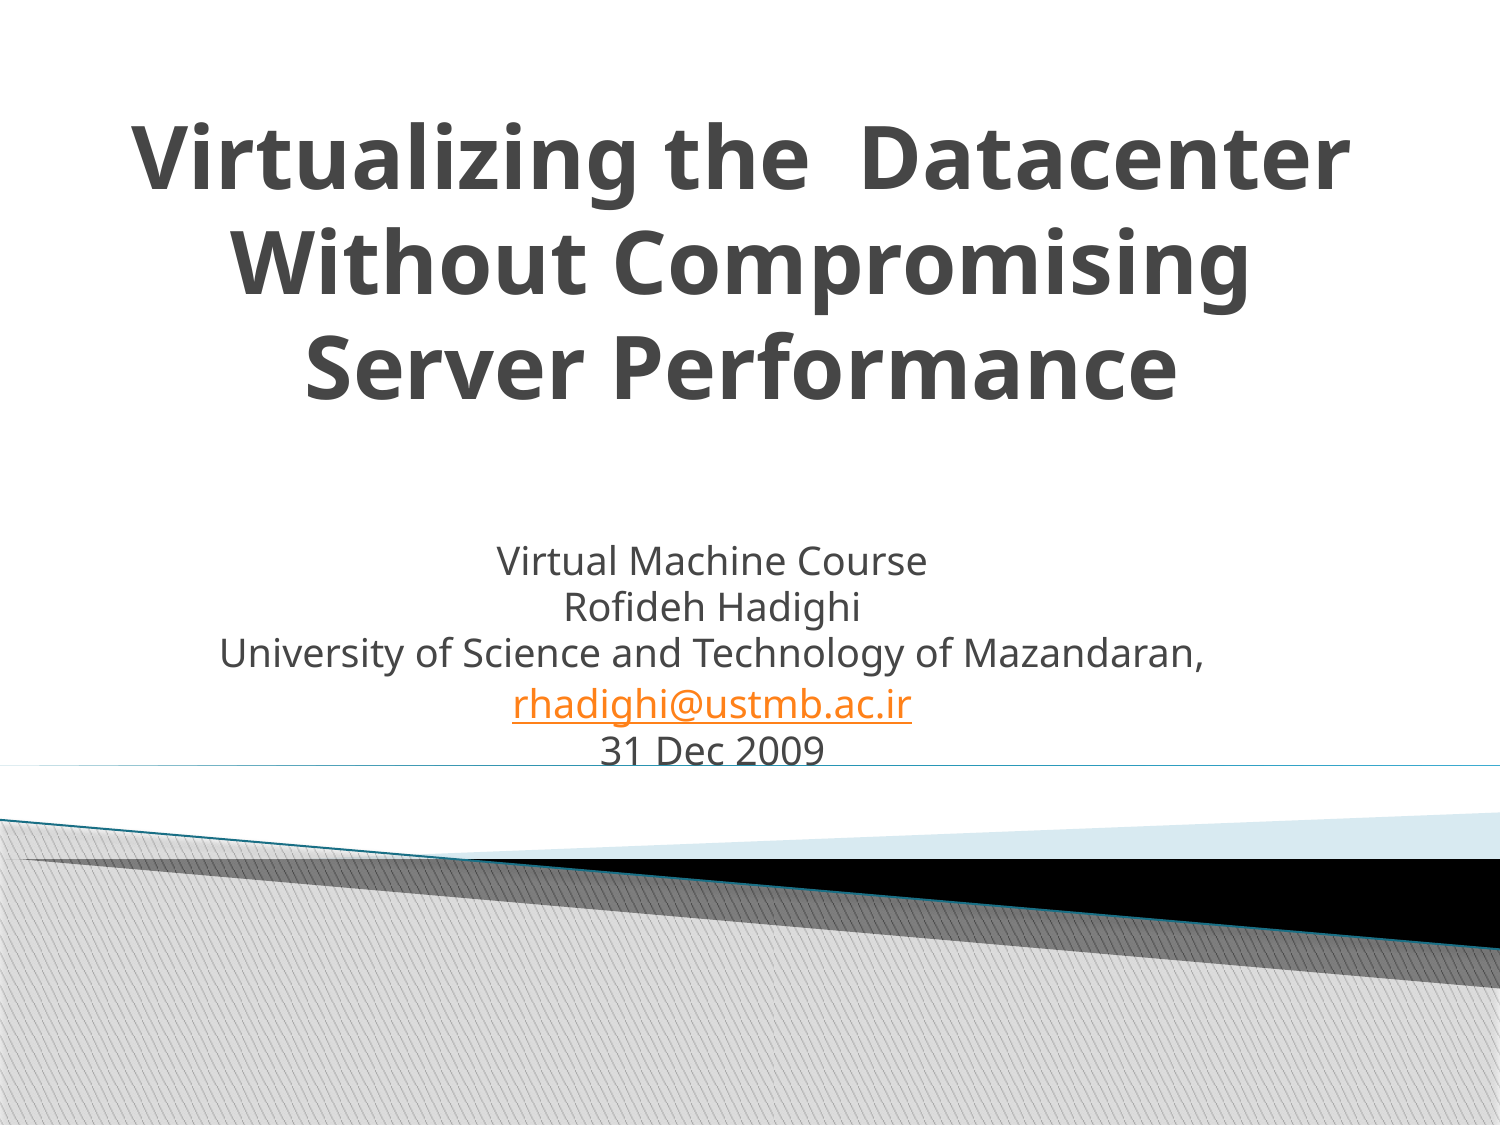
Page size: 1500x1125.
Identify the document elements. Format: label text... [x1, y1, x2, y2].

subtitle Virtual Machine Course Rofideh Hadighi University of Science and Technology of Mazandaran, rhadighi@ustmb.ac.ir 31 Dec 2009 [74, 537, 1351, 826]
picture [5, 859, 1500, 989]
title Virtualizing the Datacenter Without Compromising Server Performance [105, 37, 1380, 425]
